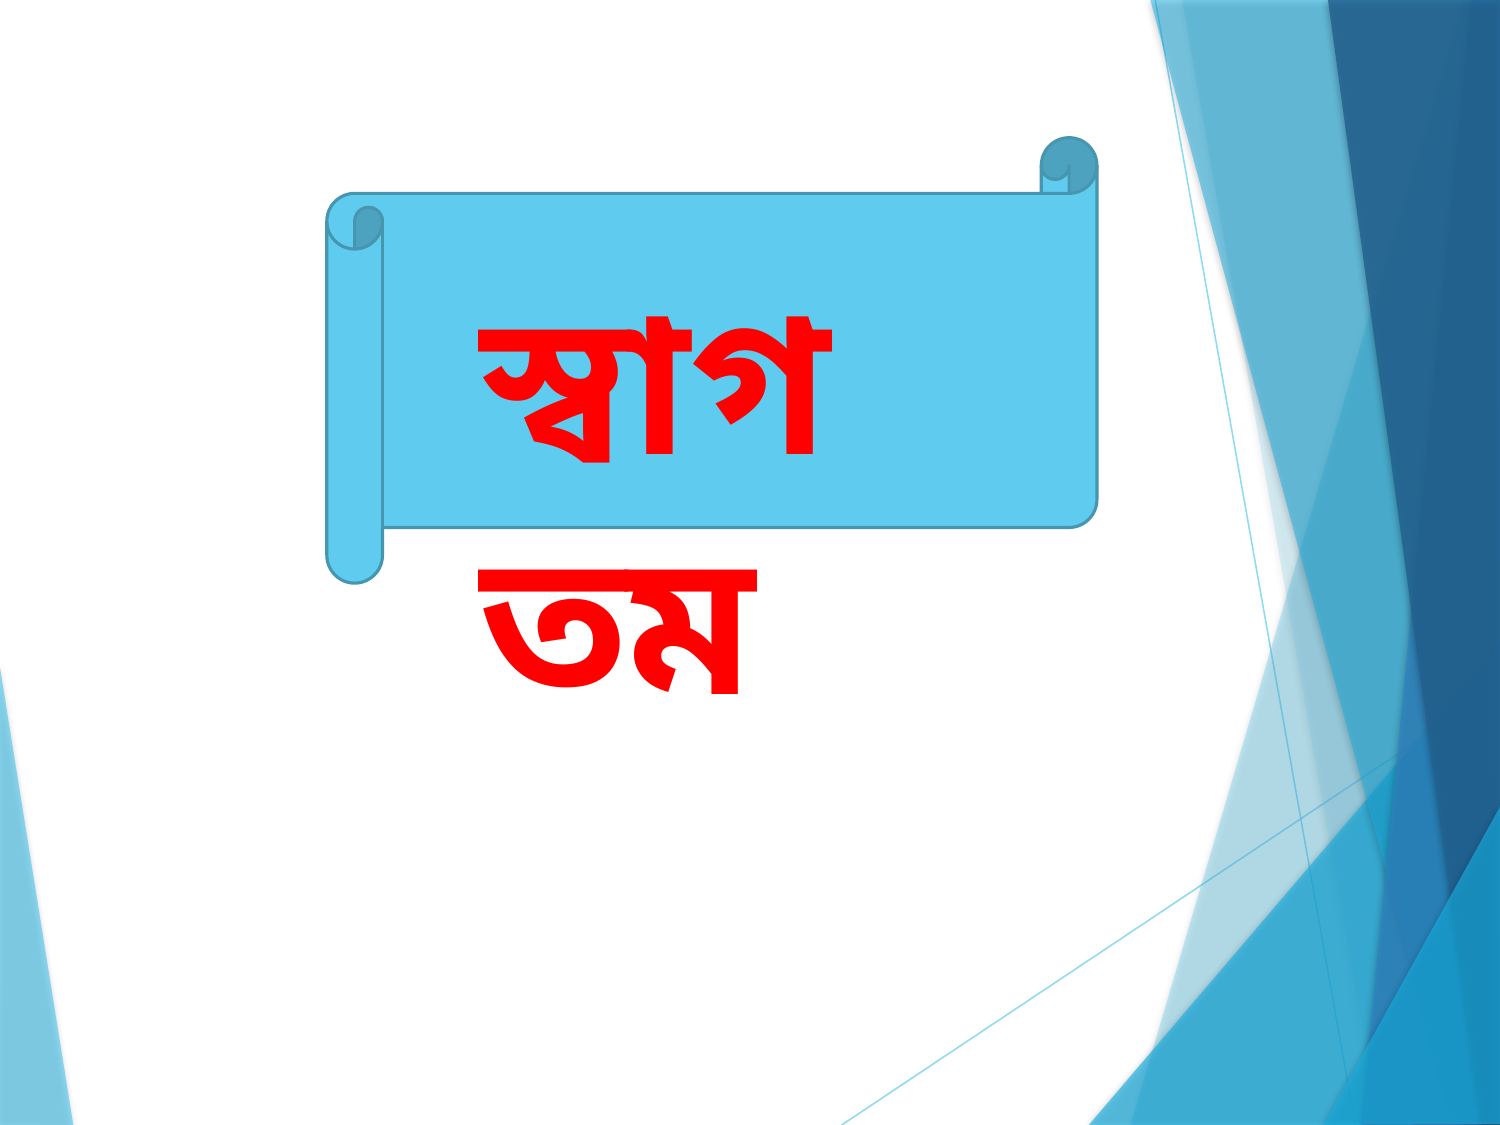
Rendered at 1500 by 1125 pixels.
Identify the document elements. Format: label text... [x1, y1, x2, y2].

text_box [325, 136, 1099, 585]
text_box স্বাগতম [465, 247, 970, 788]
